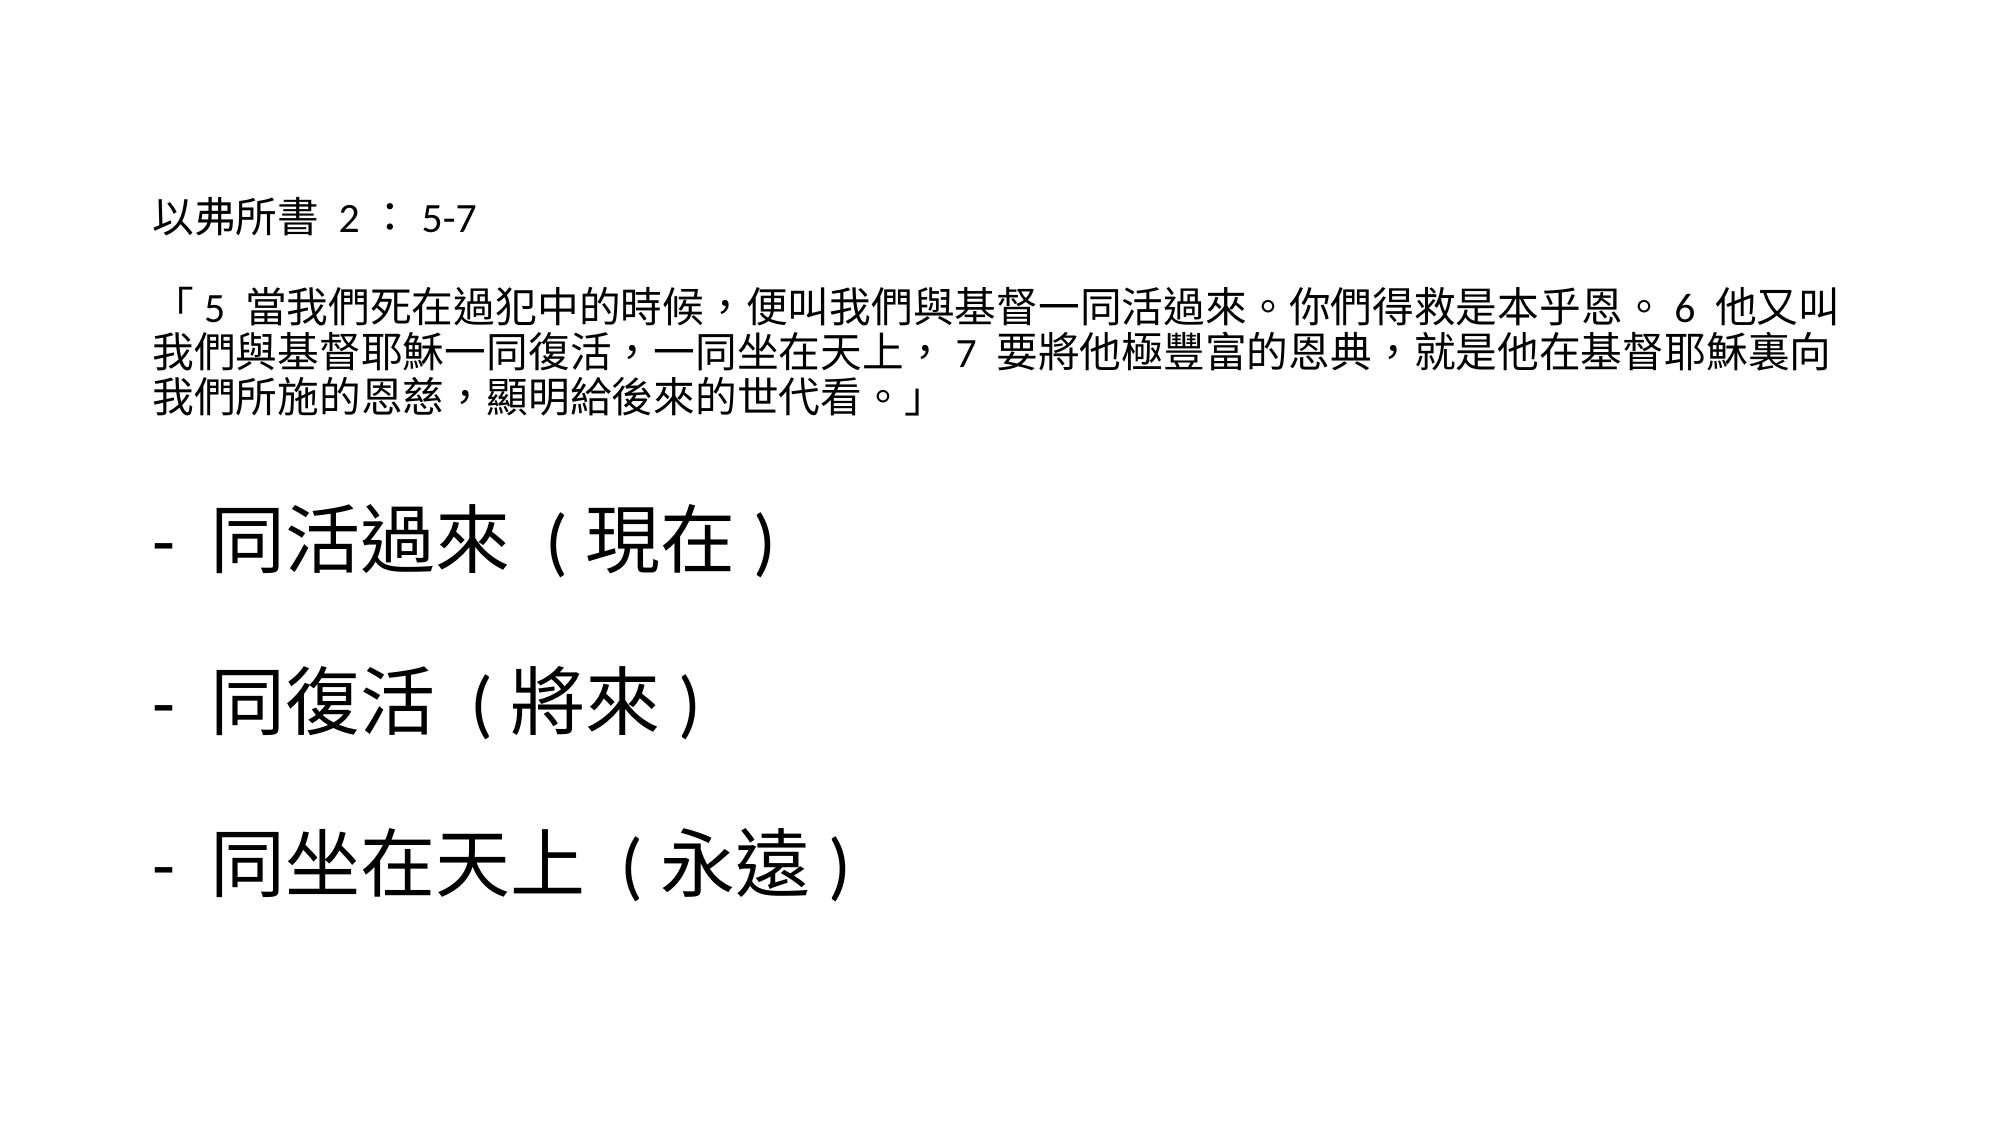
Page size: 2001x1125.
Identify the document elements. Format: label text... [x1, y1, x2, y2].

title 以弗所書 2：5-7 「5 當我們死在過犯中的時候，便叫我們與基督一同活過來。你們得救是本乎恩。6 他又叫我們與基督耶穌一同復活，一同坐在天上，7 要將他極豐富的恩典，就是他在基督耶穌裏向我們所施的恩慈，顯明給後來的世代看。」 - 同活過來 (現在) - 同復活 (將來) - 同坐在天上 (永遠) [137, 59, 1863, 1045]
